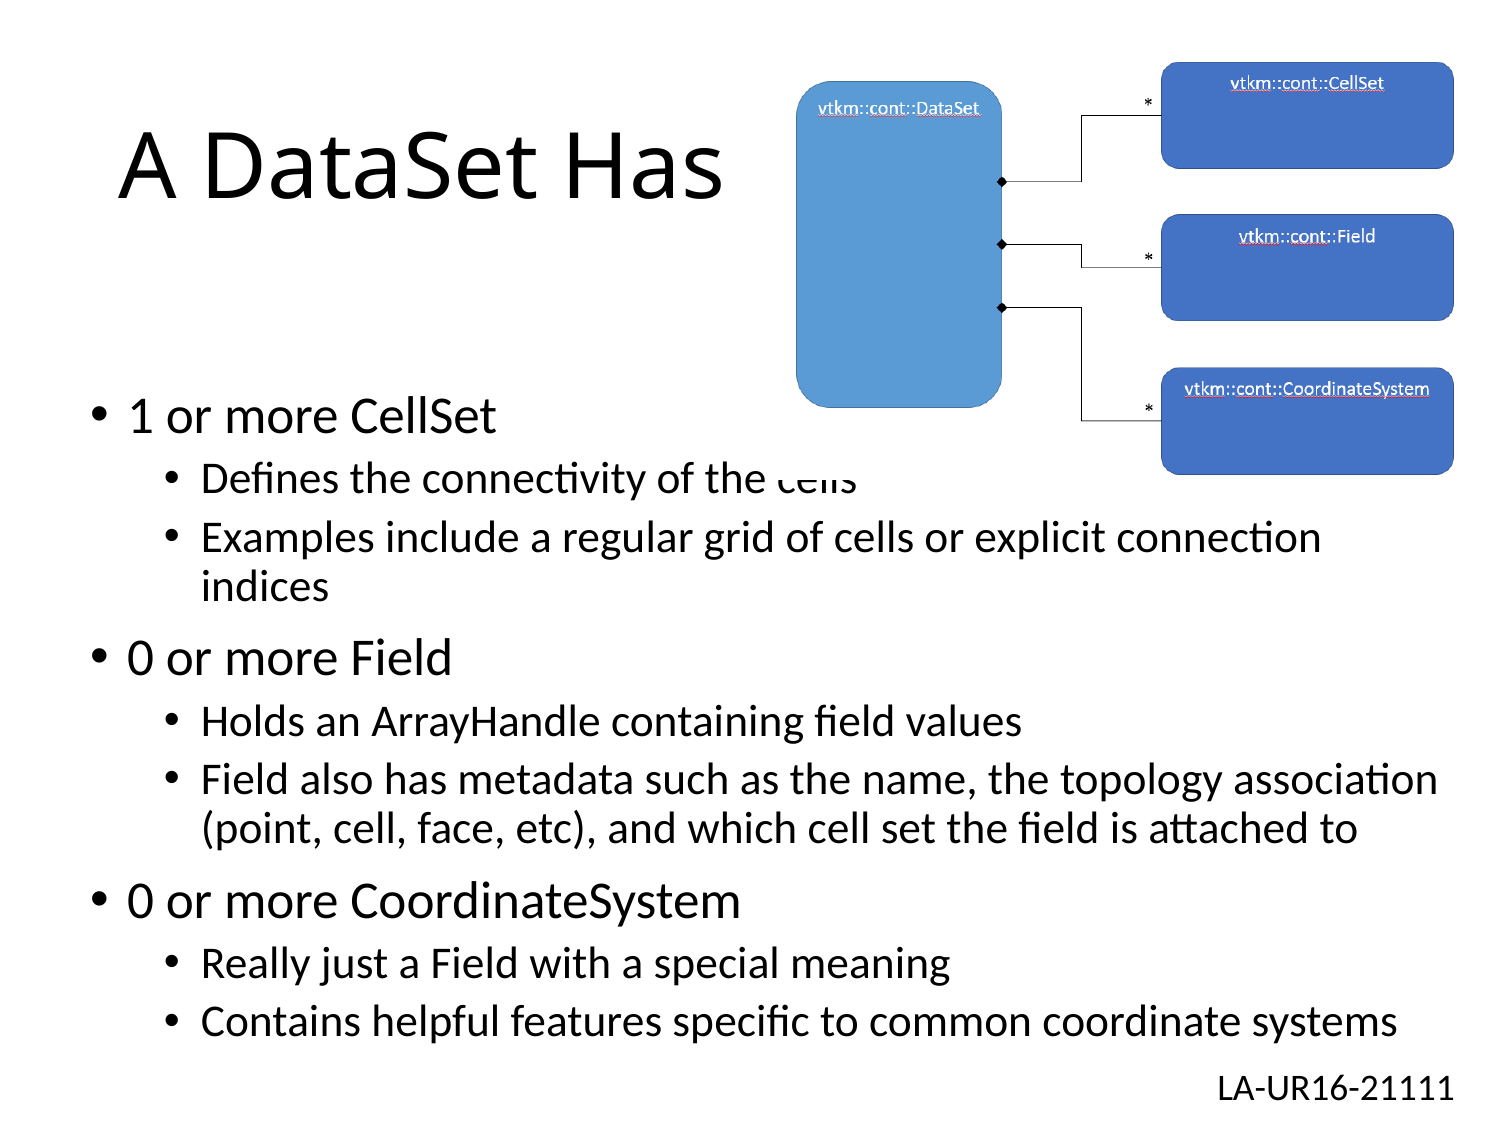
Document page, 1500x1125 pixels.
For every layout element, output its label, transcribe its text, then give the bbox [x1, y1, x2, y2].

text_box LA-UR16-21111 [1182, 1055, 1490, 1116]
title A DataSet Has [103, 59, 772, 278]
picture [772, 48, 1468, 480]
list 1 or more CellSet Defines the connectivity of the cells Examples include a regular grid of cells or explicit connection indices 0 or more Field Holds an ArrayHandle containing field values Field also has metadata such as the name, the topology association (point, cell, face, etc), and which cell set the field is attached to 0 or more CoordinateSystem Really just a Field with a special meaning Contains helpful features specific to common coordinate systems [75, 380, 1459, 1095]
